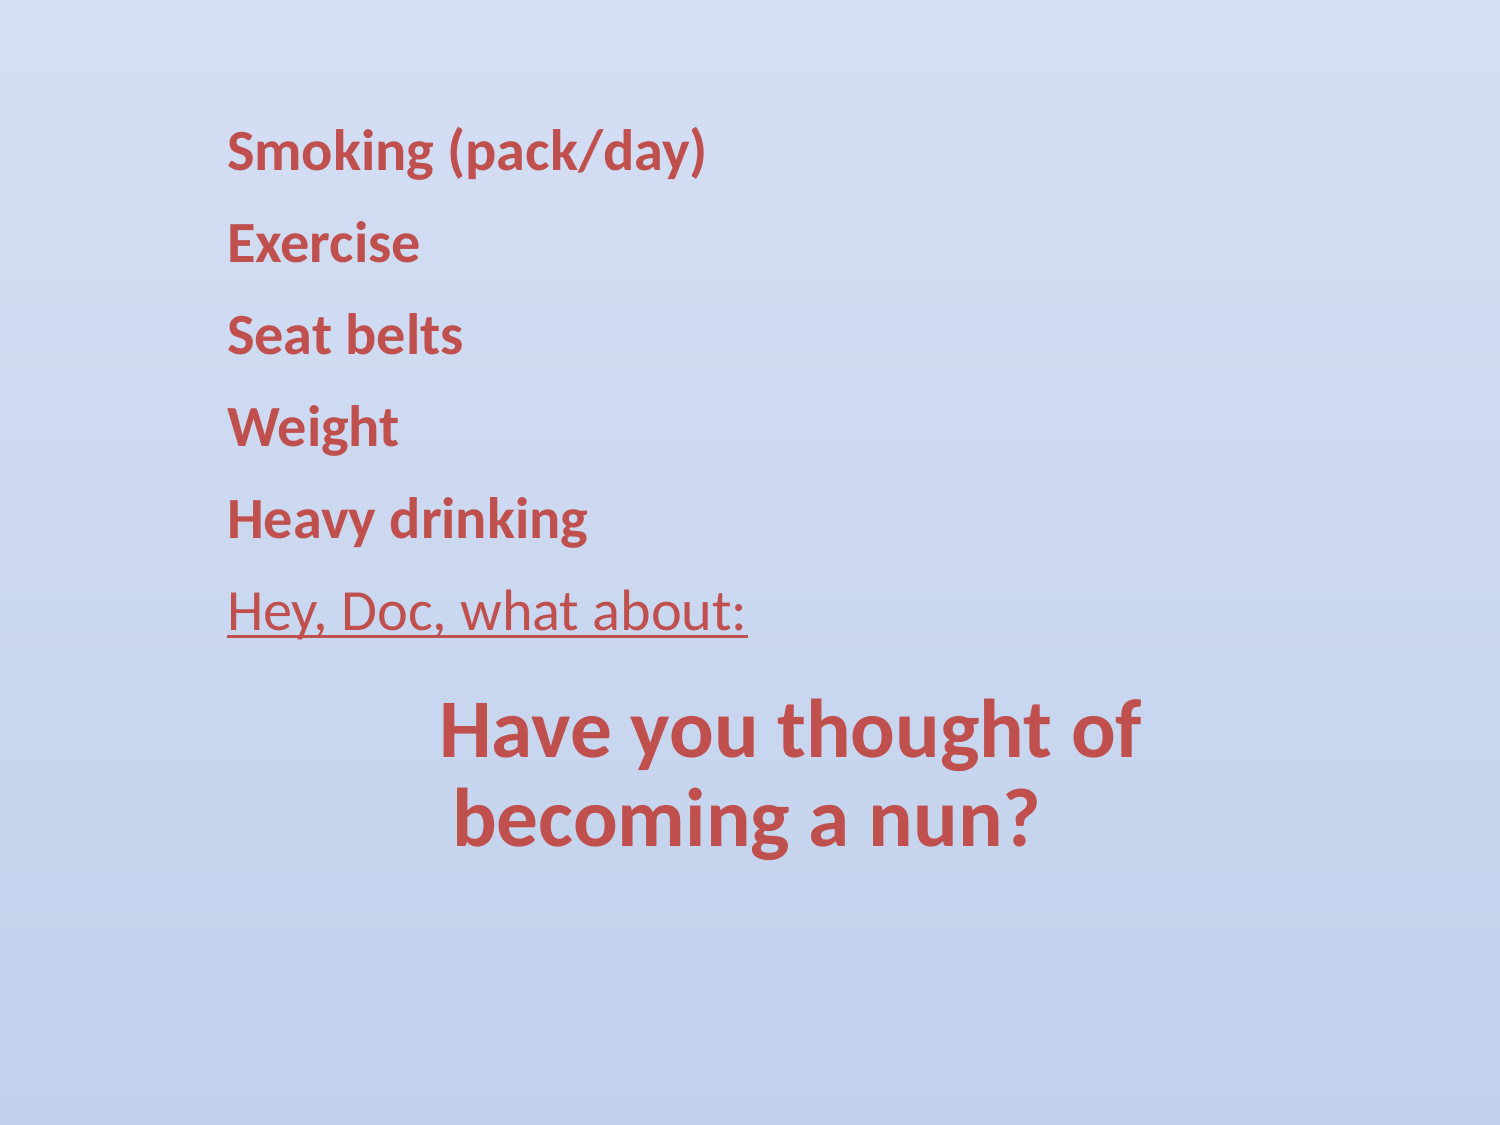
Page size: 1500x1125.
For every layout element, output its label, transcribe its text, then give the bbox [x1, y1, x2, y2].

text_box Smoking (pack/day) Exercise Seat belts Weight Heavy drinking Hey, Doc, what about: Have you thought of becoming a nun? [212, 112, 1475, 965]
